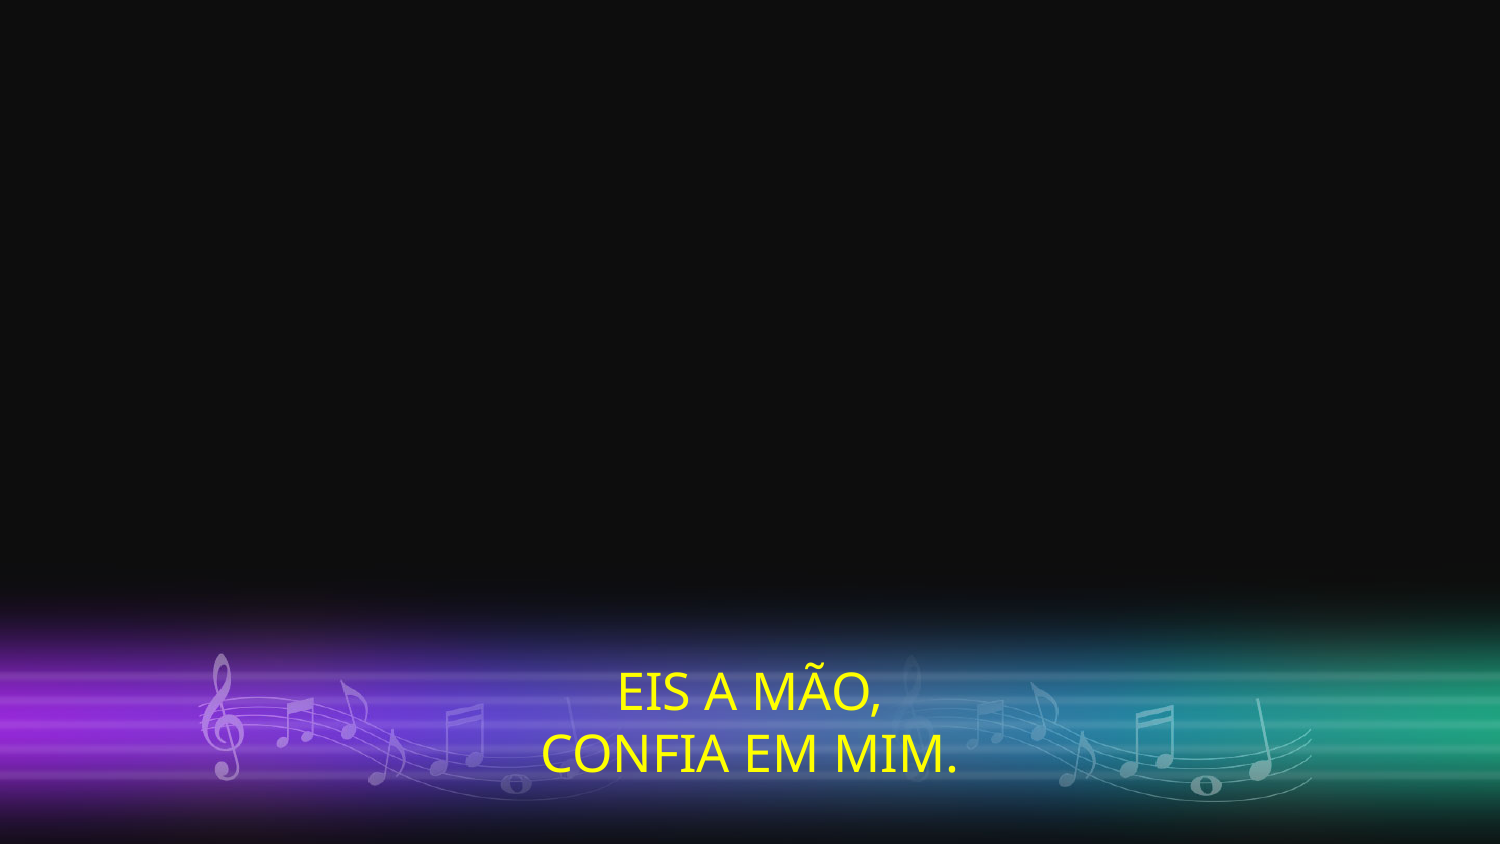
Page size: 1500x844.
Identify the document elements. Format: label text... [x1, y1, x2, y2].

picture [0, 0, 1500, 844]
text_box EIS A MÃO, CONFIA EM MIM. [374, 651, 1125, 791]
